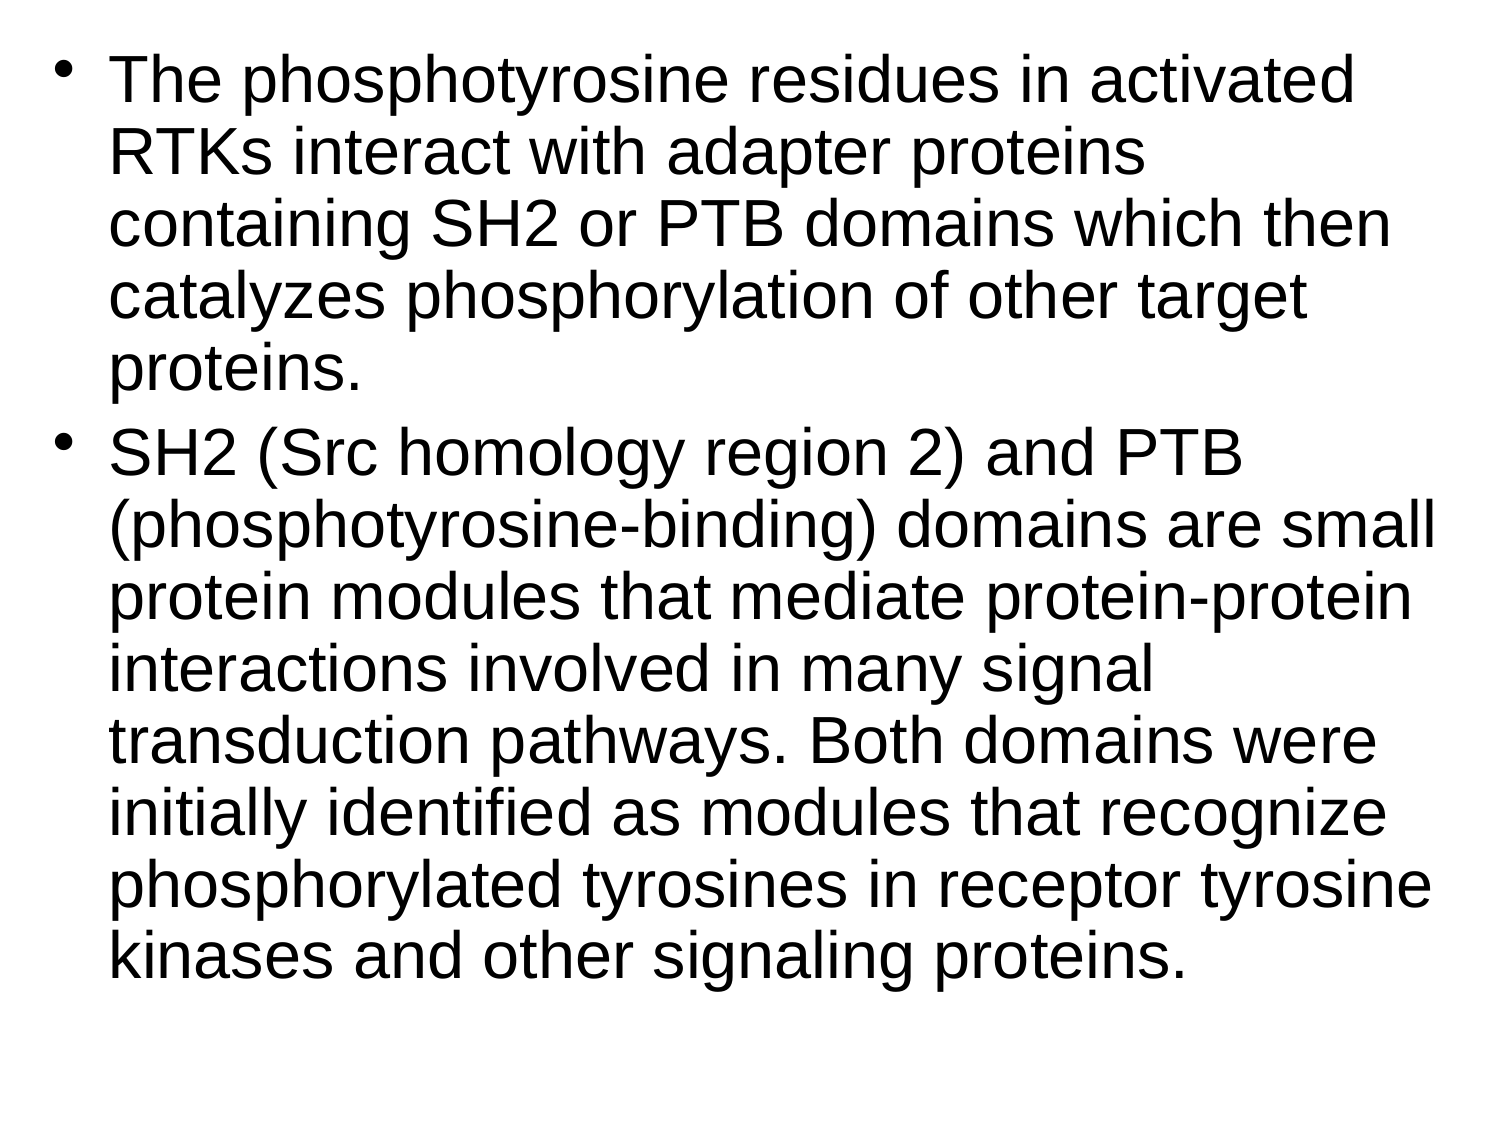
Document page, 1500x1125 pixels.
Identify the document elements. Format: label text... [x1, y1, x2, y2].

list The phosphotyrosine residues in activated RTKs interact with adapter proteins containing SH2 or PTB domains which then catalyzes phosphorylation of other target proteins. SH2 (Src homology region 2) and PTB (phosphotyrosine-binding) domains are small protein modules that mediate protein-protein interactions involved in many signal transduction pathways. Both domains were initially identified as modules that recognize phosphorylated tyrosines in receptor tyrosine kinases and other signaling proteins. [37, 37, 1463, 1088]
